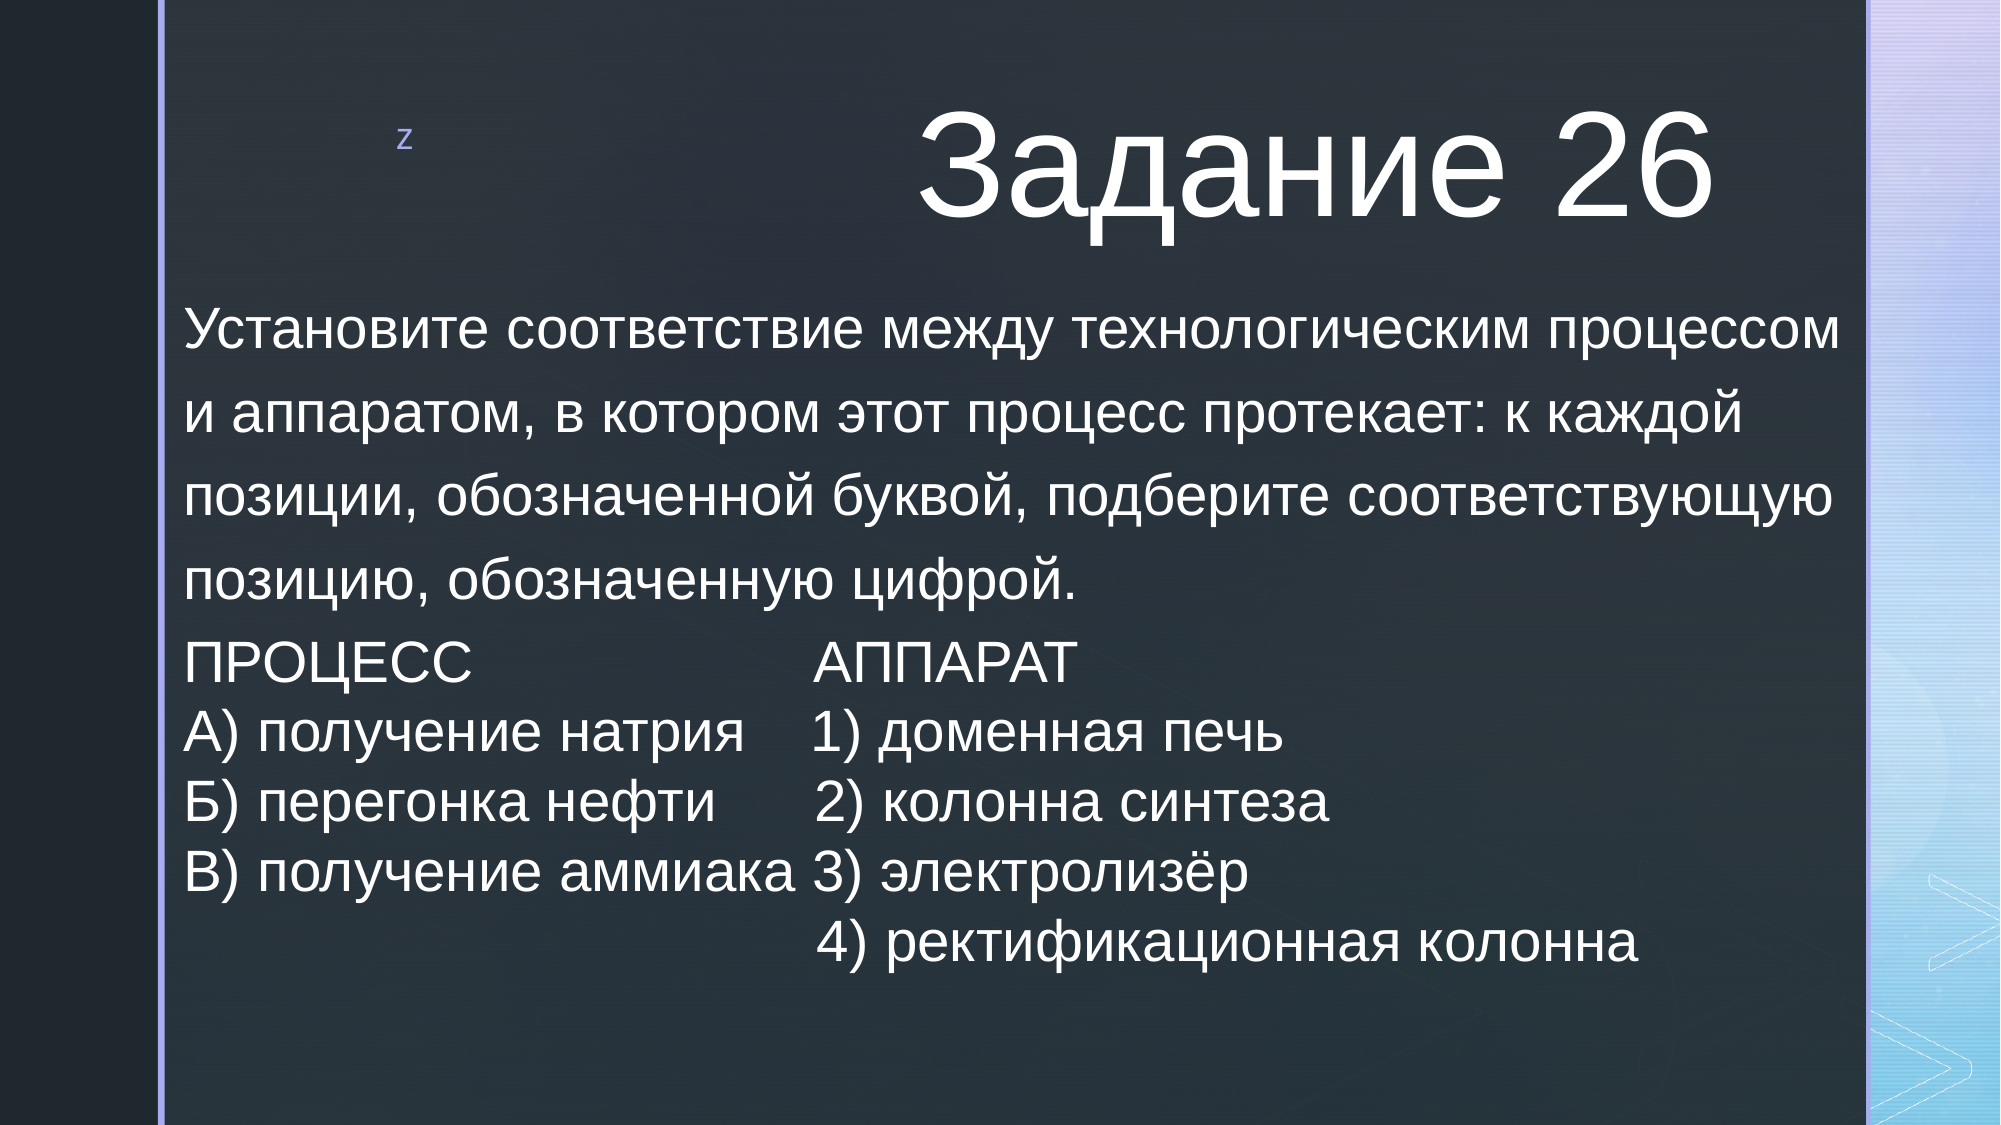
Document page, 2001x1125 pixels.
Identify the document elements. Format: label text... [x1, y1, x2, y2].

list Установите соответствие между технологическим процессом и аппаратом, в котором этот процесс протекает: к каждой позиции, обозначенной буквой, подберите соответствующую позицию, обозначенную цифрой. ПРОЦЕСС АППАРАТ А) получение натрия 1) доменная печь Б) перегонка нефти 2) колонна синтеза В) получение аммиака 3) электролизёр 4) ректификационная колонна [167, 124, 1863, 1125]
picture [1871, 0, 2001, 1125]
title Задание 26 [428, 78, 1734, 124]
